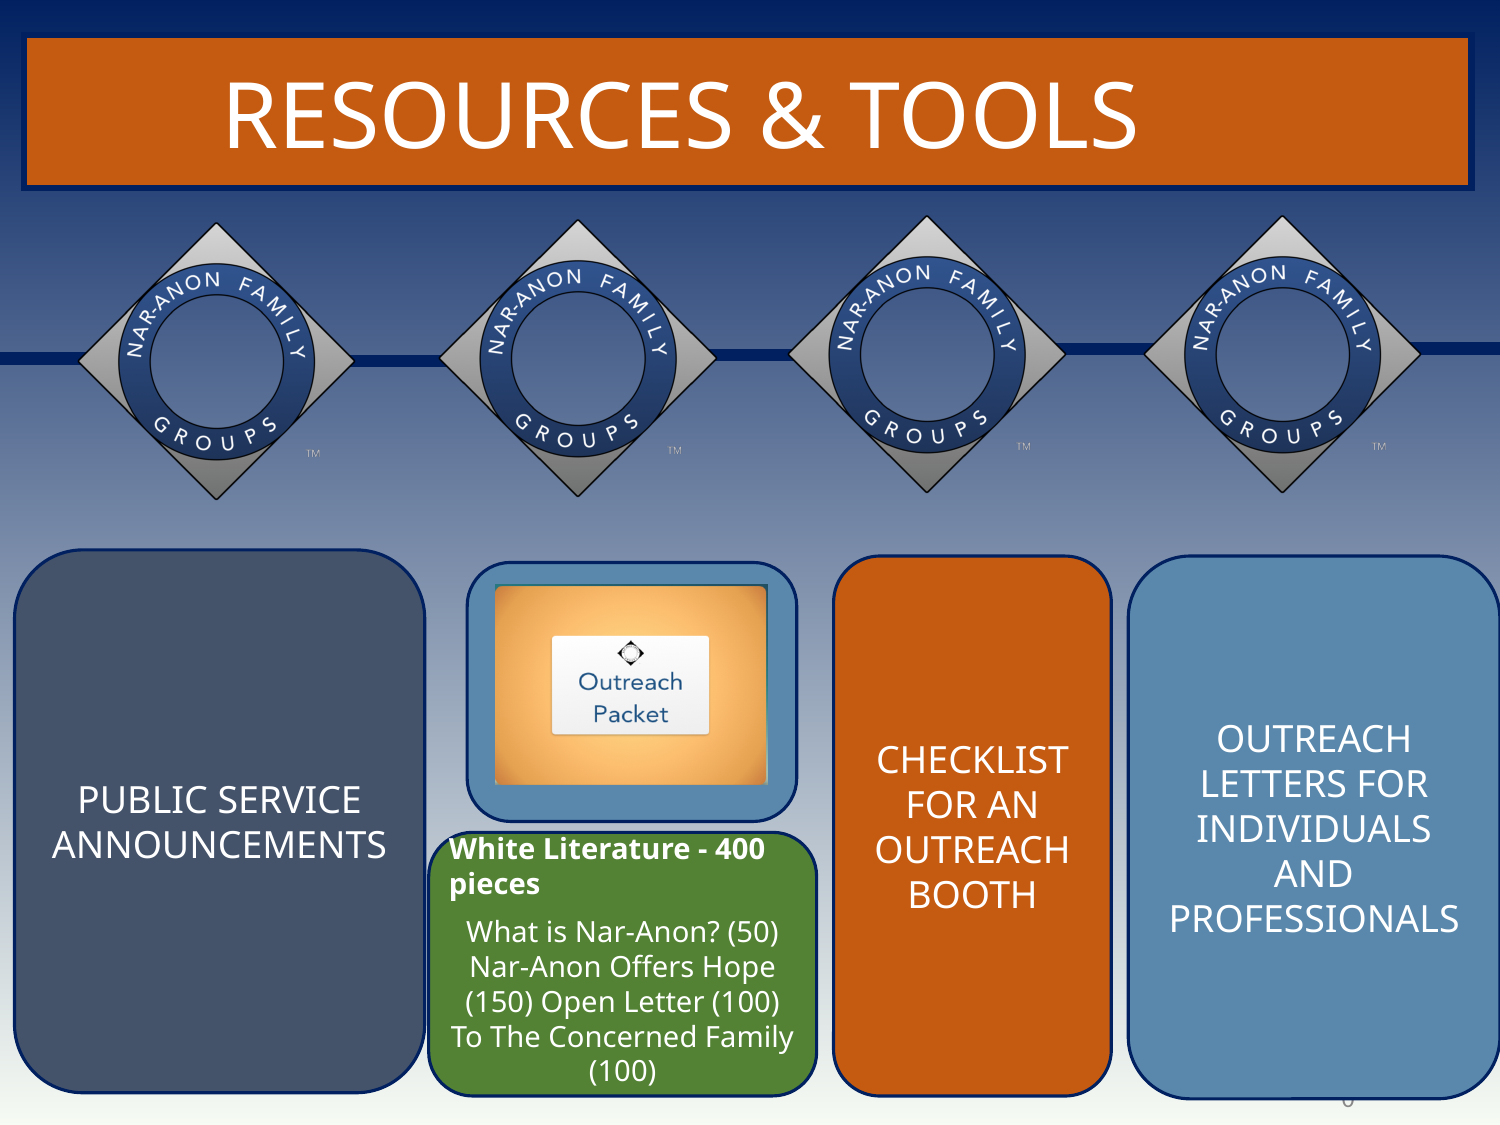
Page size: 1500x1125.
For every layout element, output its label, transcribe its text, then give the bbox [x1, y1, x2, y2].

text_box PUBLIC SERVICE ANNOUNCEMENTS [14, 550, 425, 1093]
text_box CHECKLIST FOR AN OUTREACH BOOTH [833, 556, 1112, 1097]
picture [494, 584, 768, 785]
picture [1093, 164, 1472, 544]
text_box RESOURCES & TOOLS [24, 35, 1472, 188]
text_box [467, 562, 797, 822]
text_box White Literature - 400 pieces What is Nar-Anon? (50) Nar-Anon Offers Hope (150) Open Letter (100) To The Concerned Family (100) [428, 832, 817, 1097]
text_box OUTREACH LETTERS FOR INDIVIDUALS AND PROFESSIONALS [1128, 556, 1500, 1099]
picture [27, 164, 1092, 552]
